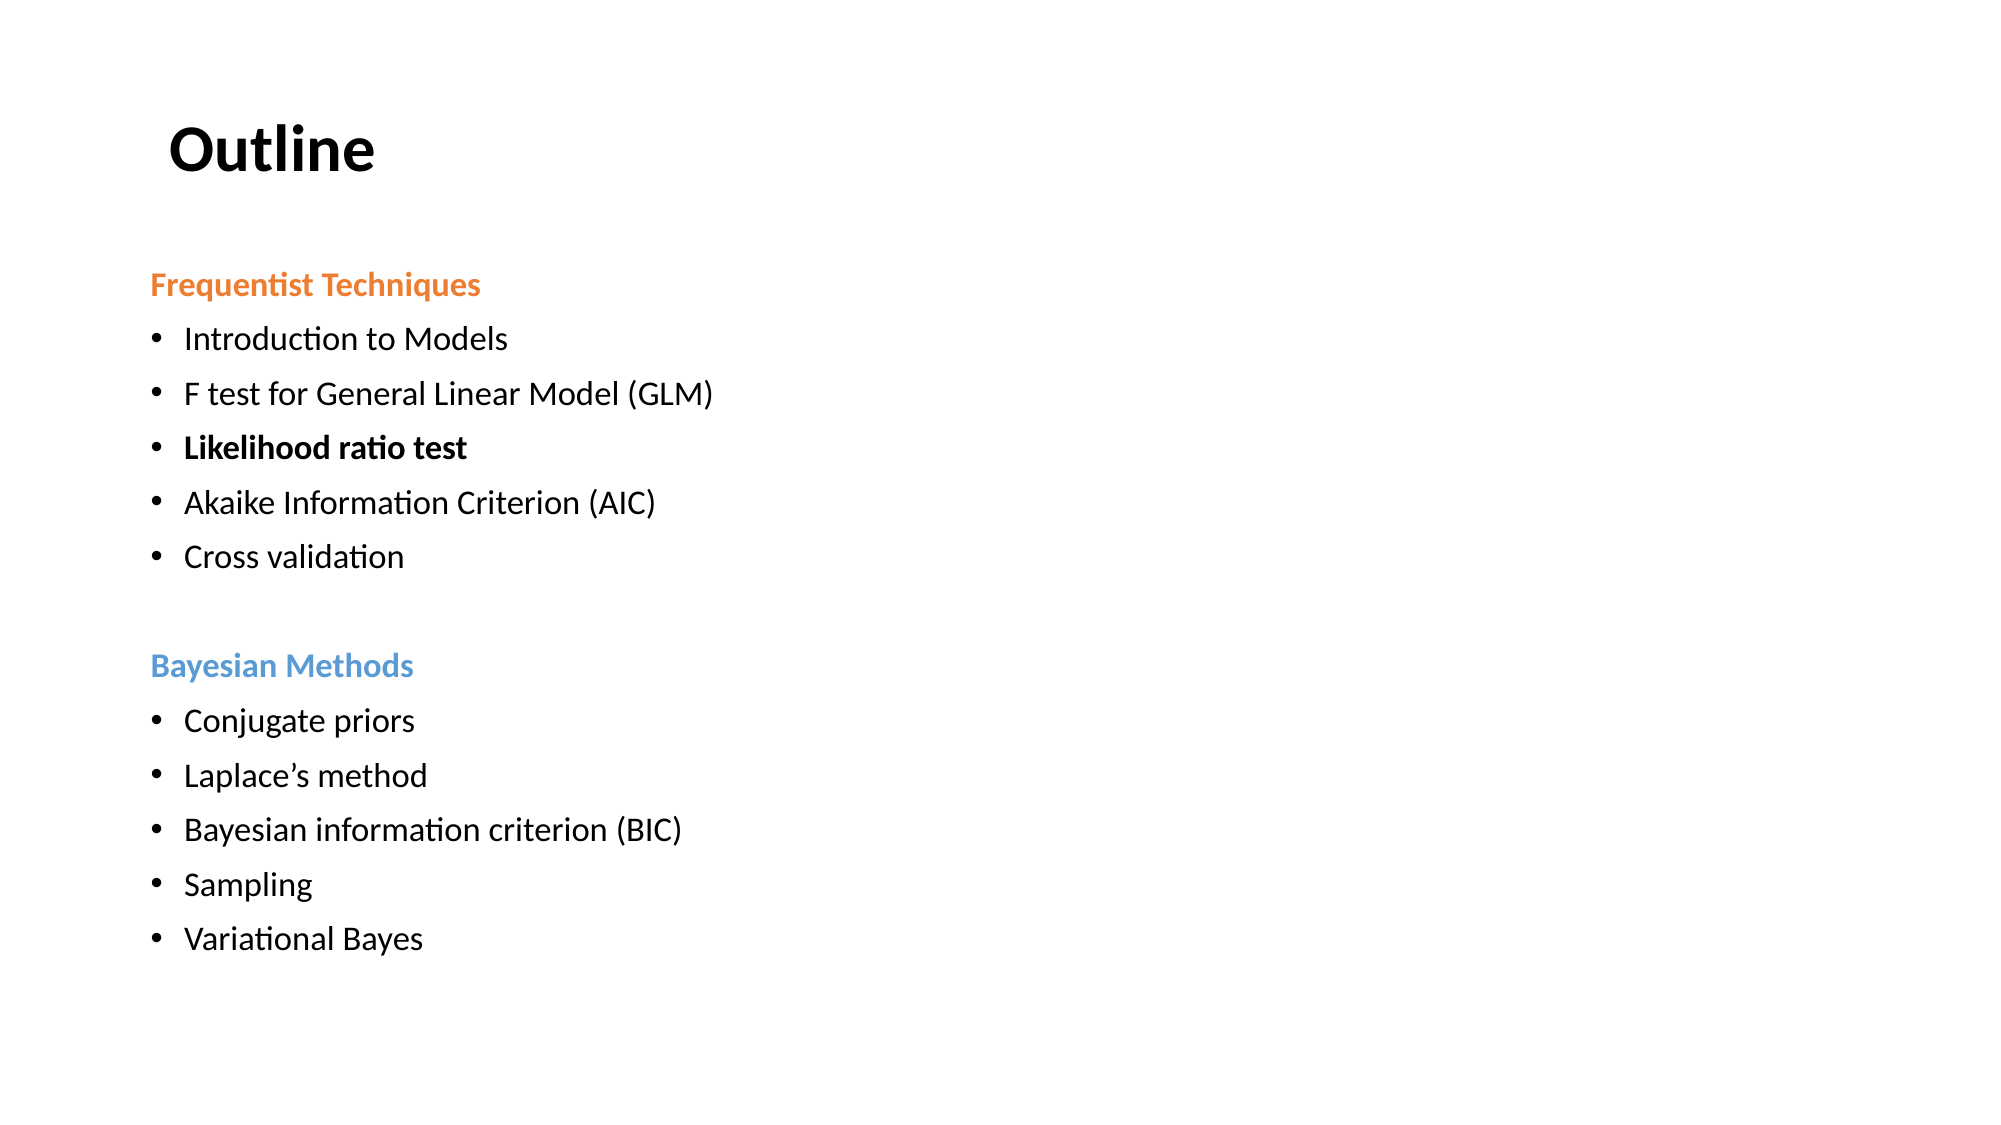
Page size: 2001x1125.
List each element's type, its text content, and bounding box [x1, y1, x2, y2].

list Frequentist Techniques Introduction to Models F test for General Linear Model (GLM) Likelihood ratio test Akaike Information Criterion (AIC) Cross validation Bayesian Methods Conjugate priors Laplace’s method Bayesian information criterion (BIC) Sampling Variational Bayes [135, 258, 1861, 973]
title Outline [154, 41, 1880, 259]
